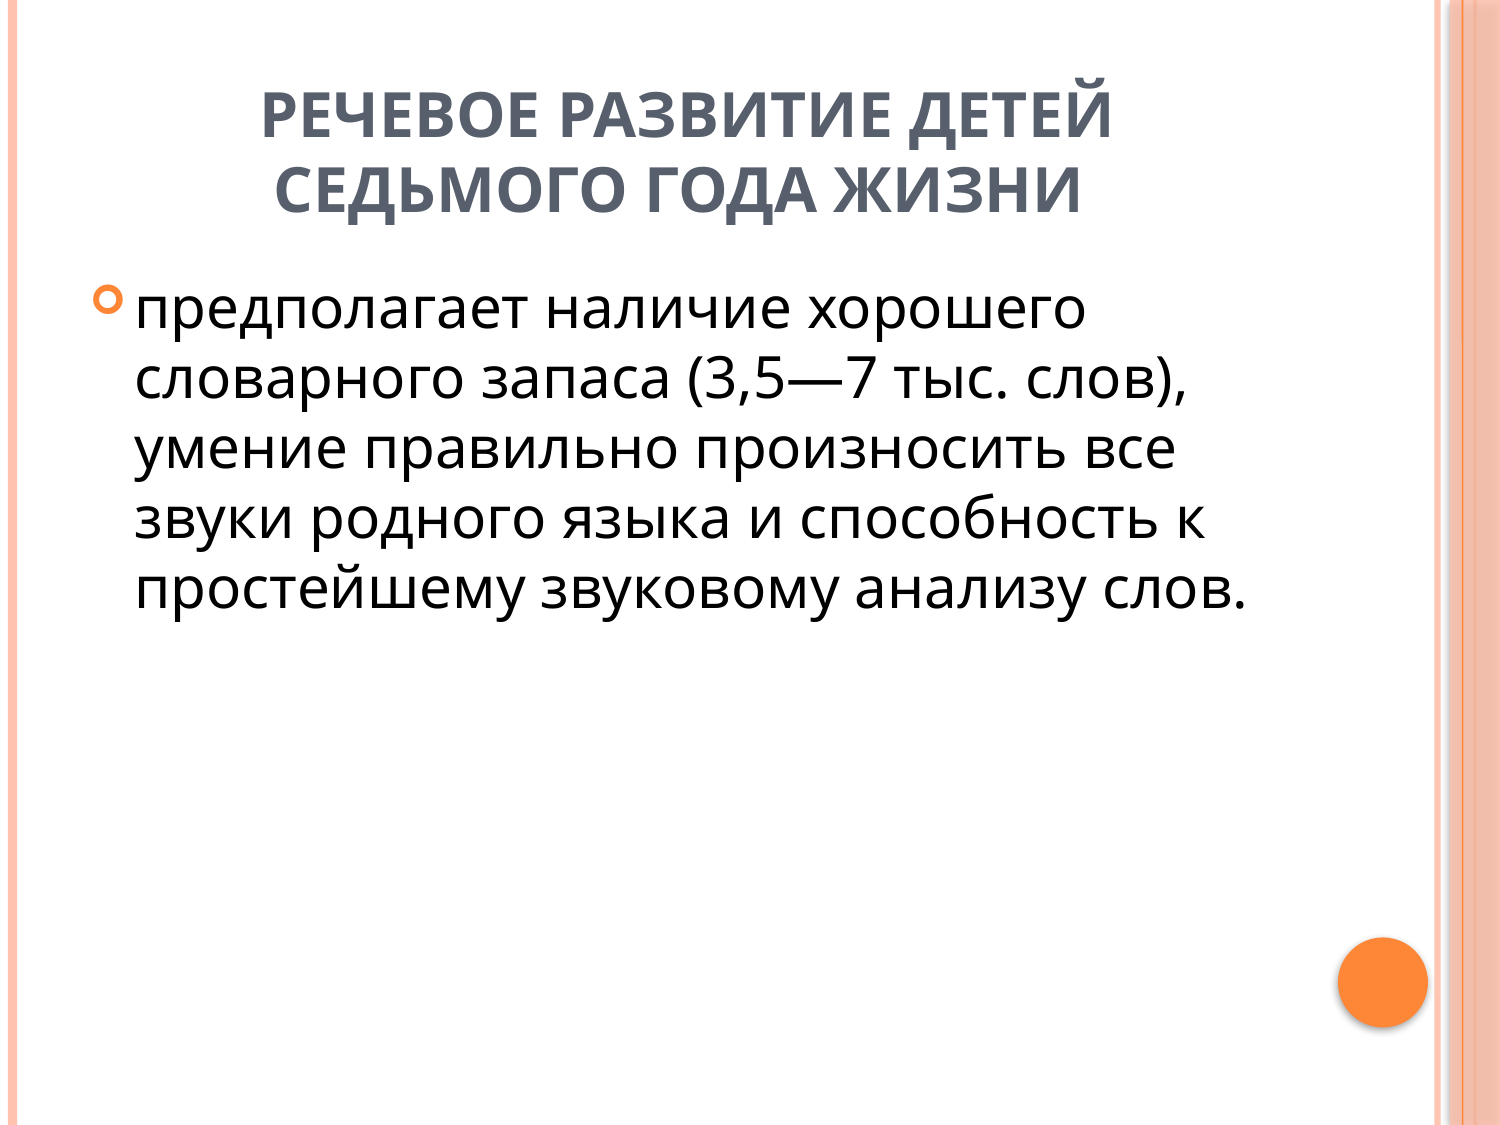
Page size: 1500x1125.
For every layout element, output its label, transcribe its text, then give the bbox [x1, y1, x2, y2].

title Речевое развитие детей седьмого года жизни [75, 45, 1300, 233]
list предполагает наличие хорошего словарного запаса (3,5—7 тыс. слов), умение правильно произносить все звуки родного языка и способность к простейшему звуковому анализу слов. [75, 262, 1300, 1062]
